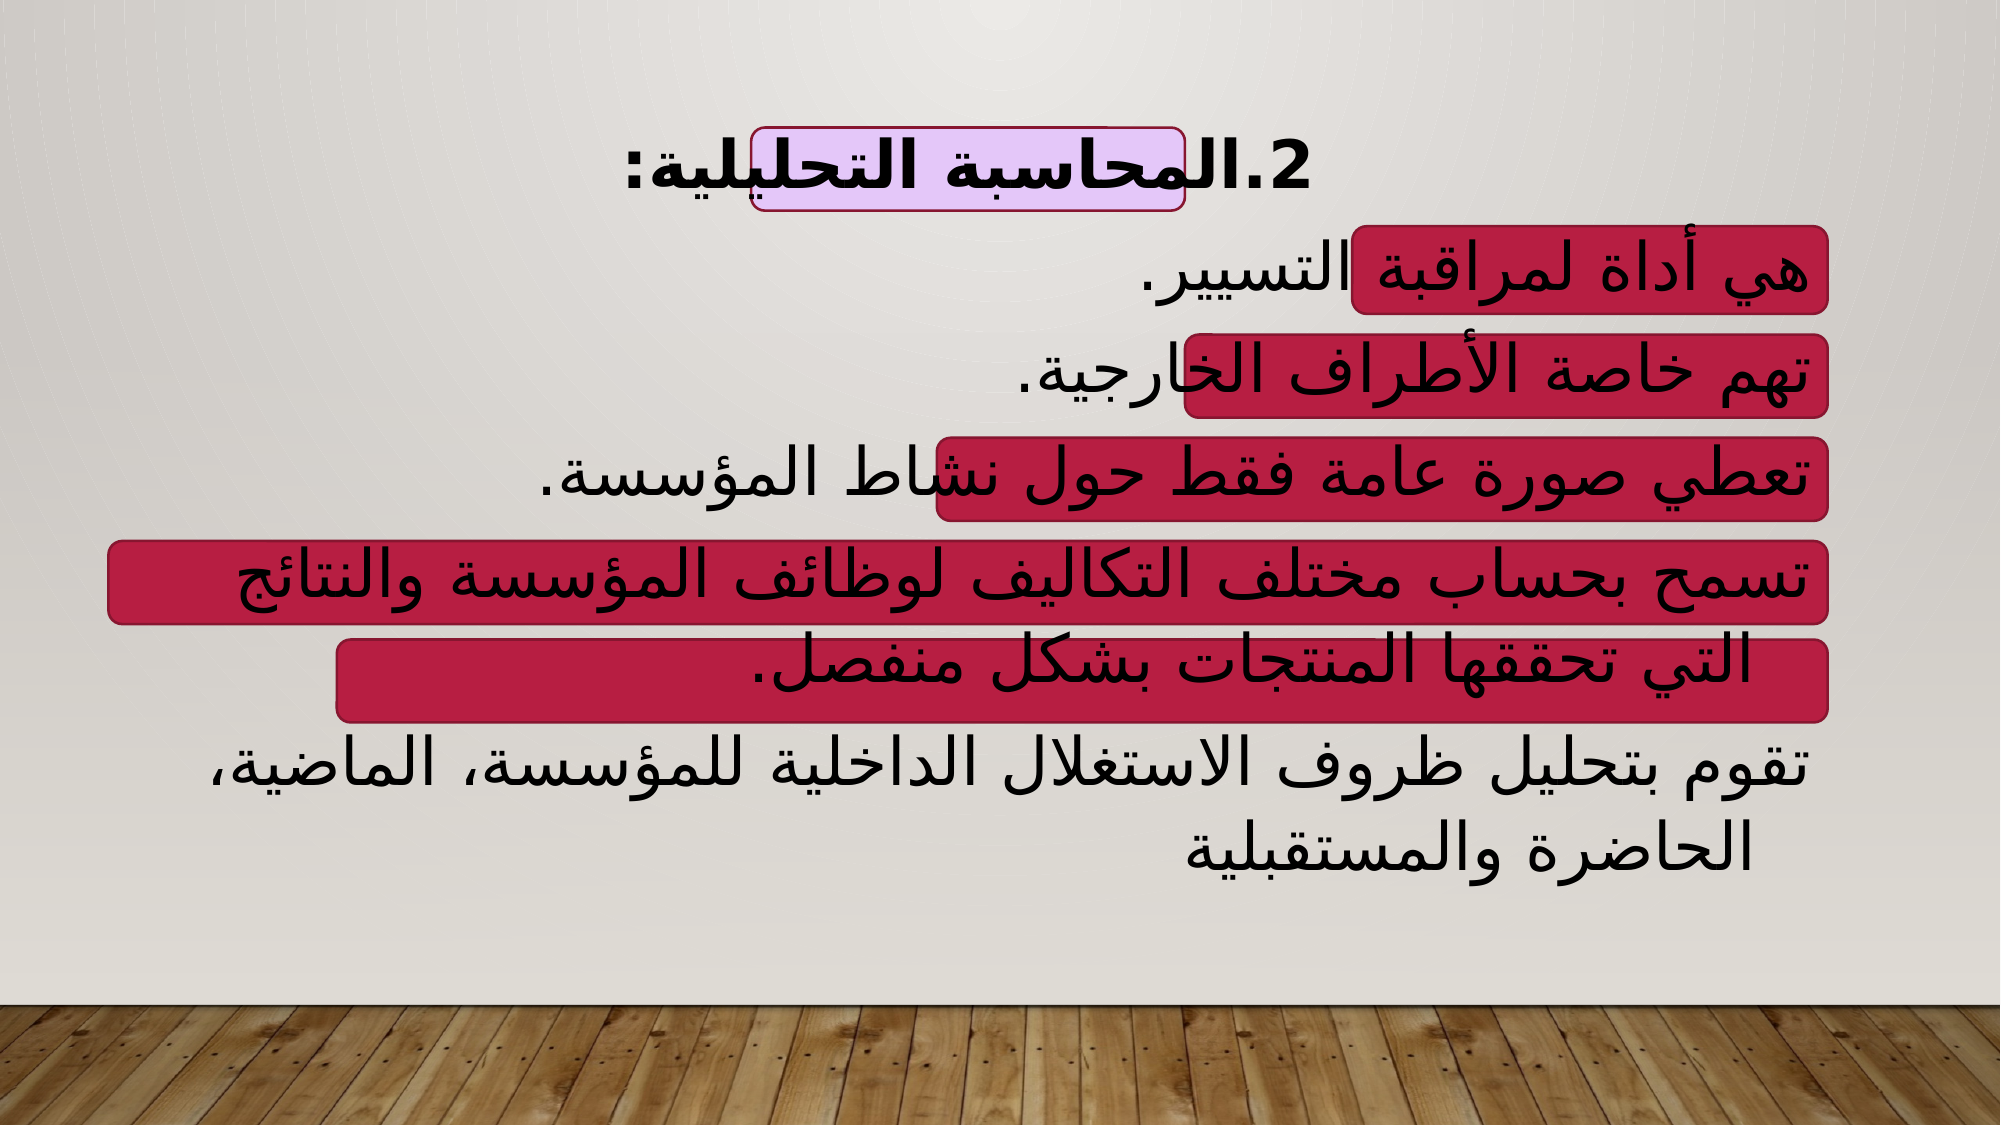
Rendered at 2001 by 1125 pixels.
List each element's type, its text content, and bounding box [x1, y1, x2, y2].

text_box 2.المحاسبة التحليلية: هي أداة لمراقبة التسيير. تهم خاصة الأطراف الخارجية. تعطي صورة عامة فقط حول نشاط المؤسسة. تسمح بحساب مختلف التكاليف لوظائف المؤسسة والنتائج التي تحققها المنتجات بشكل منفصل. تقوم بتحليل ظروف الاستغلال الداخلية للمؤسسة، الماضية، الحاضرة والمستقبلية [108, 109, 1828, 892]
picture [0, 1005, 2000, 1125]
